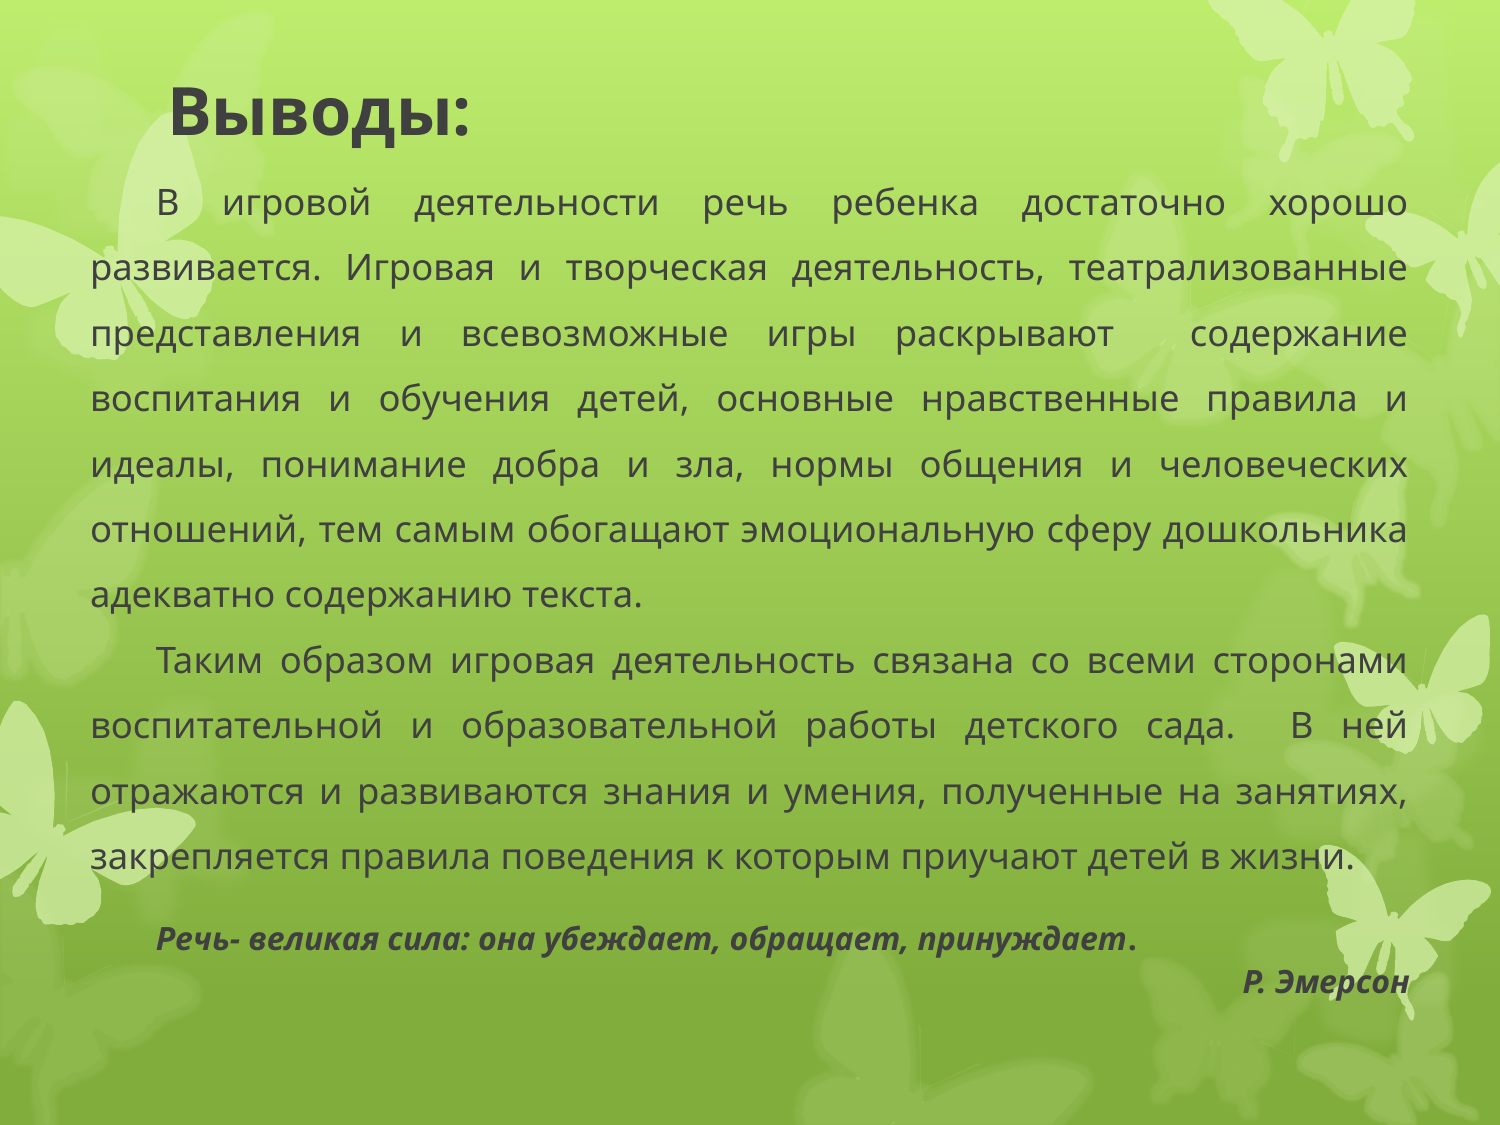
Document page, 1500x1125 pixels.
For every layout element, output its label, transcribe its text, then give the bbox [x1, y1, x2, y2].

title Выводы: [152, 58, 643, 140]
list В игровой деятельности речь ребенка достаточно хорошо развивается. Игровая и творческая деятельность, театрализованные представления и всевозможные игры раскрывают содержание воспитания и обучения детей, основные нравственные правила и идеалы, понимание добра и зла, нормы общения и человеческих отношений, тем самым обогащают эмоциональную сферу дошкольника адекватно содержанию текста. Таким образом игровая деятельность связана со всеми сторонами воспитательной и образовательной работы детского сада. В ней отражаются и развиваются знания и умения, полученные на занятиях, закрепляется правила поведения к которым приучают детей в жизни. Речь- великая сила: она убеждает, обращает, принуждает. Р. Эмерсон [75, 140, 1425, 1017]
